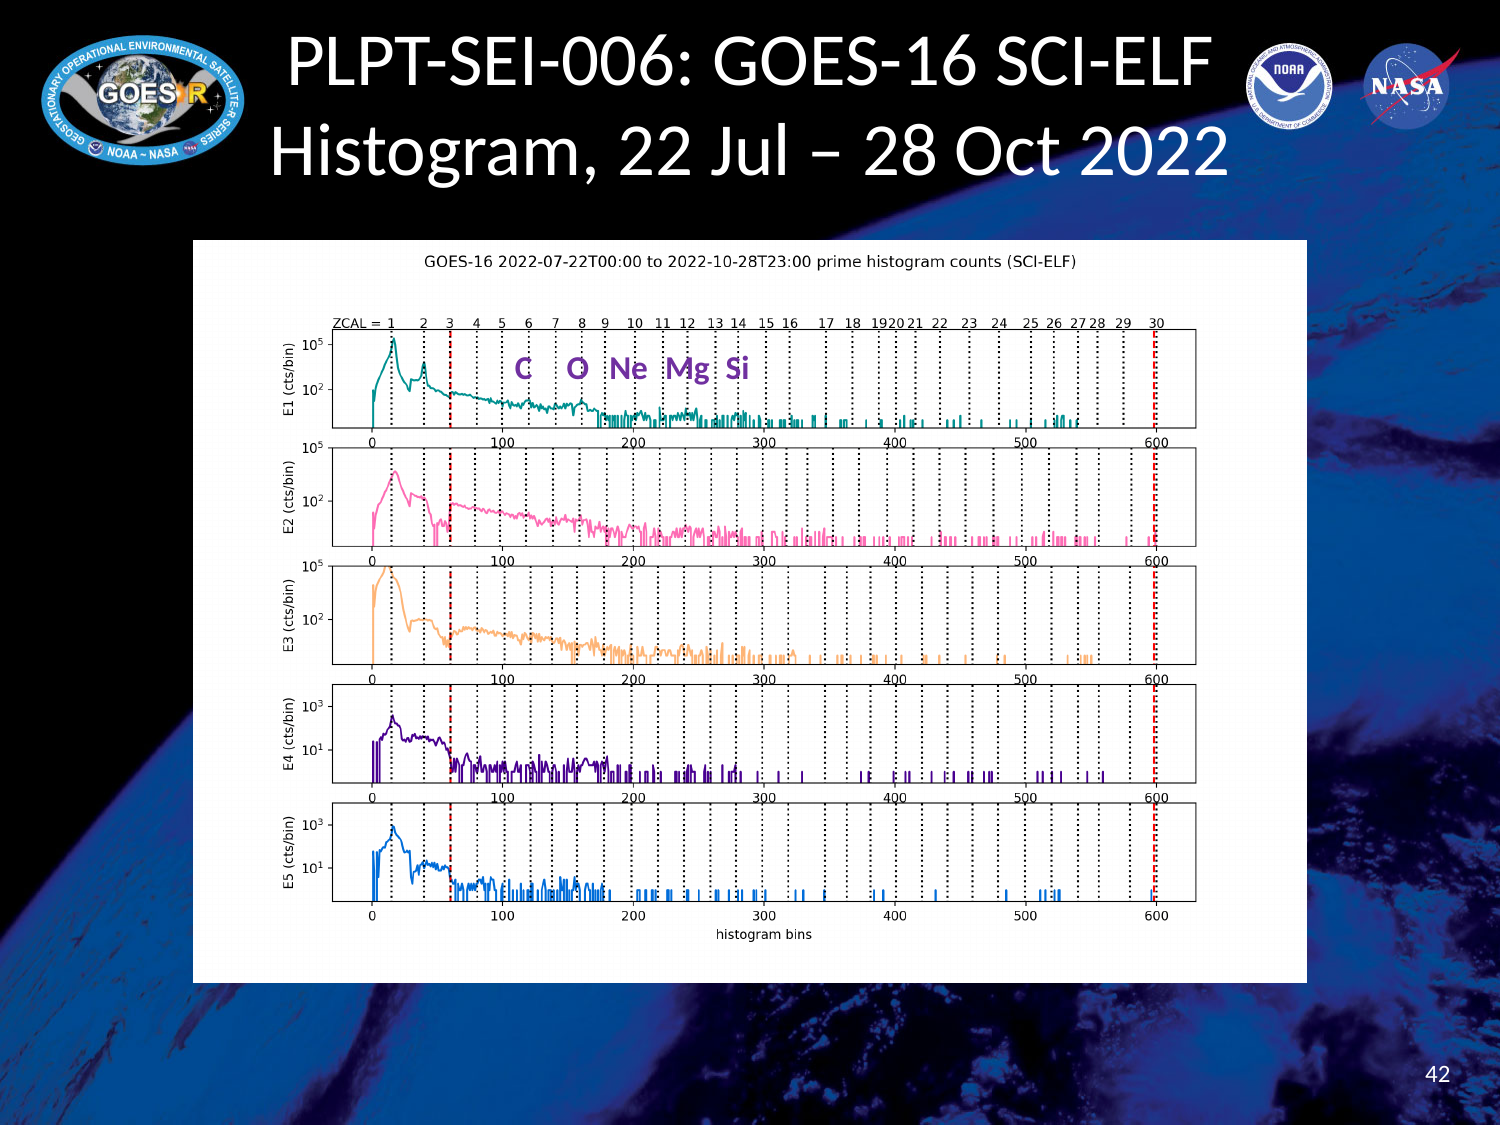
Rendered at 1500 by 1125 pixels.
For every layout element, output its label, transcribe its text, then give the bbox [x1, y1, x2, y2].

slide_number 42 [1353, 1042, 1466, 1103]
picture [0, 0, 1500, 1125]
title PLPT-SEI-006: GOES-16 SCI-ELF Histogram, 22 Jul – 28 Oct 2022 [225, 21, 1277, 180]
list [192, 240, 1307, 983]
